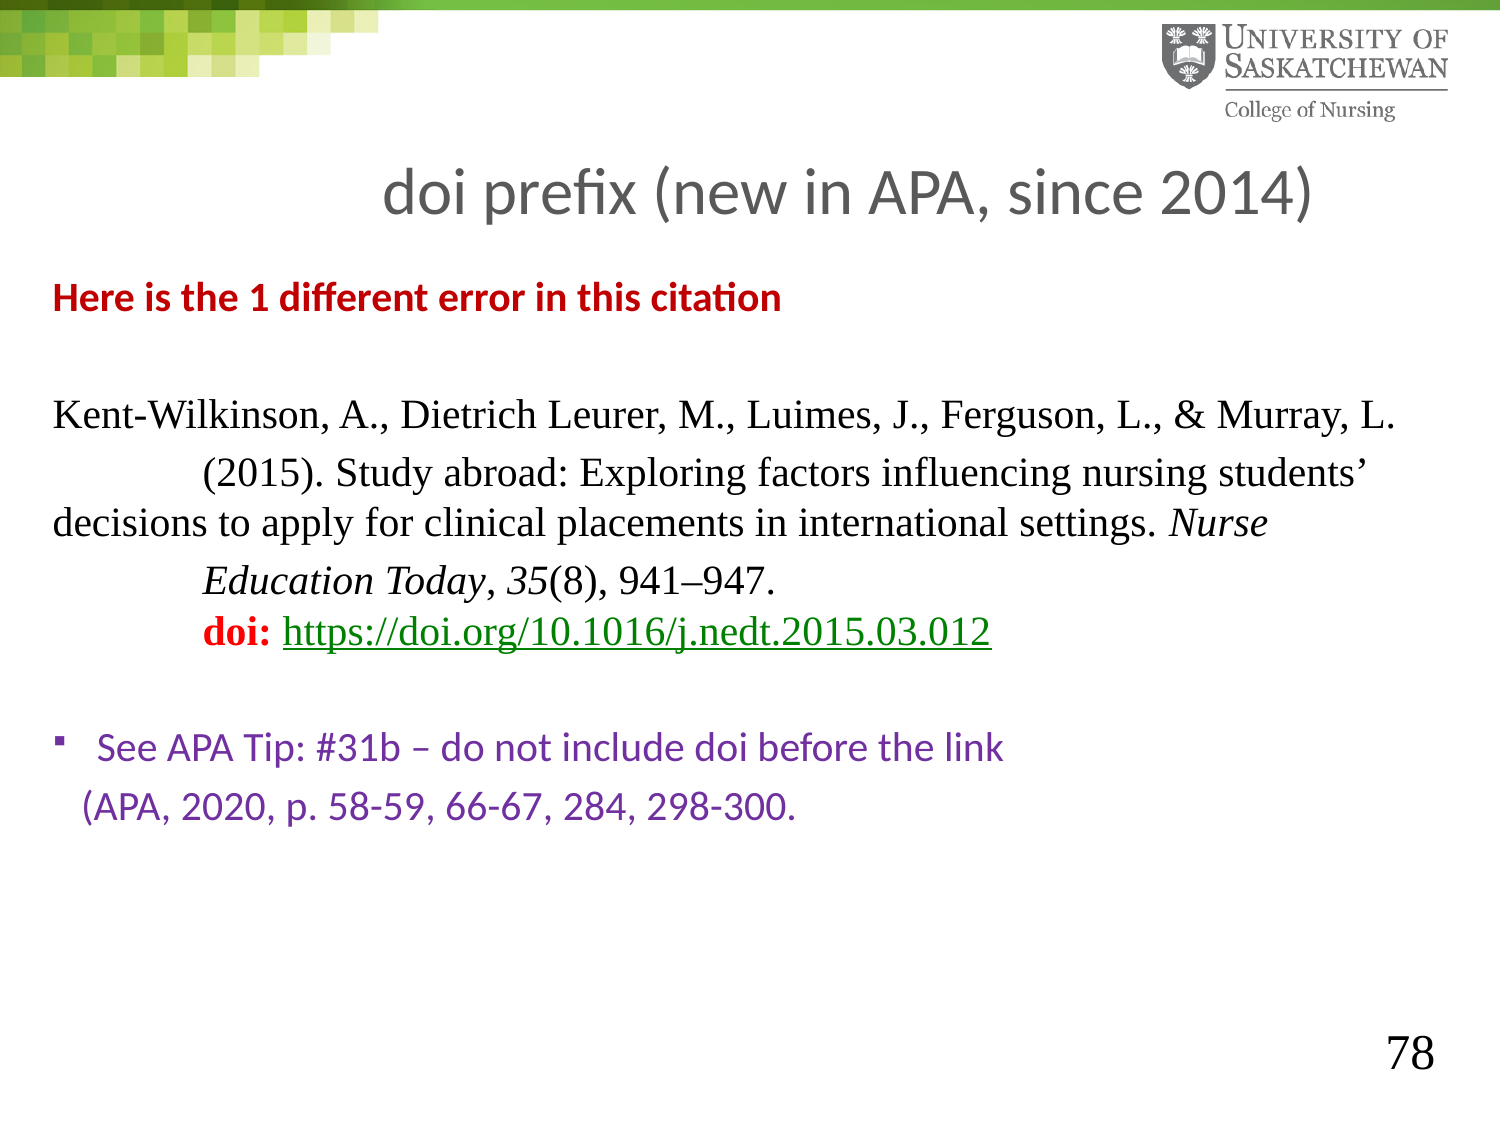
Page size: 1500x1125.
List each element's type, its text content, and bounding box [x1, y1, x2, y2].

list Here is the 1 different error in this citation Kent-Wilkinson, A., Dietrich Leurer, M., Luimes, J., Ferguson, L., & Murray, L. (2015). Study abroad: Exploring factors influencing nursing students’ decisions to apply for clinical placements in international settings. Nurse Education Today, 35(8), 941–947. doi: https://doi.org/10.1016/j.nedt.2015.03.012 See APA Tip: #31b – do not include doi before the link (APA, 2020, p. 58-59, 66-67, 284, 298-300. [37, 262, 1441, 1000]
title doi prefix (new in APA, since 2014) [37, 137, 1441, 238]
picture [0, 0, 1500, 400]
